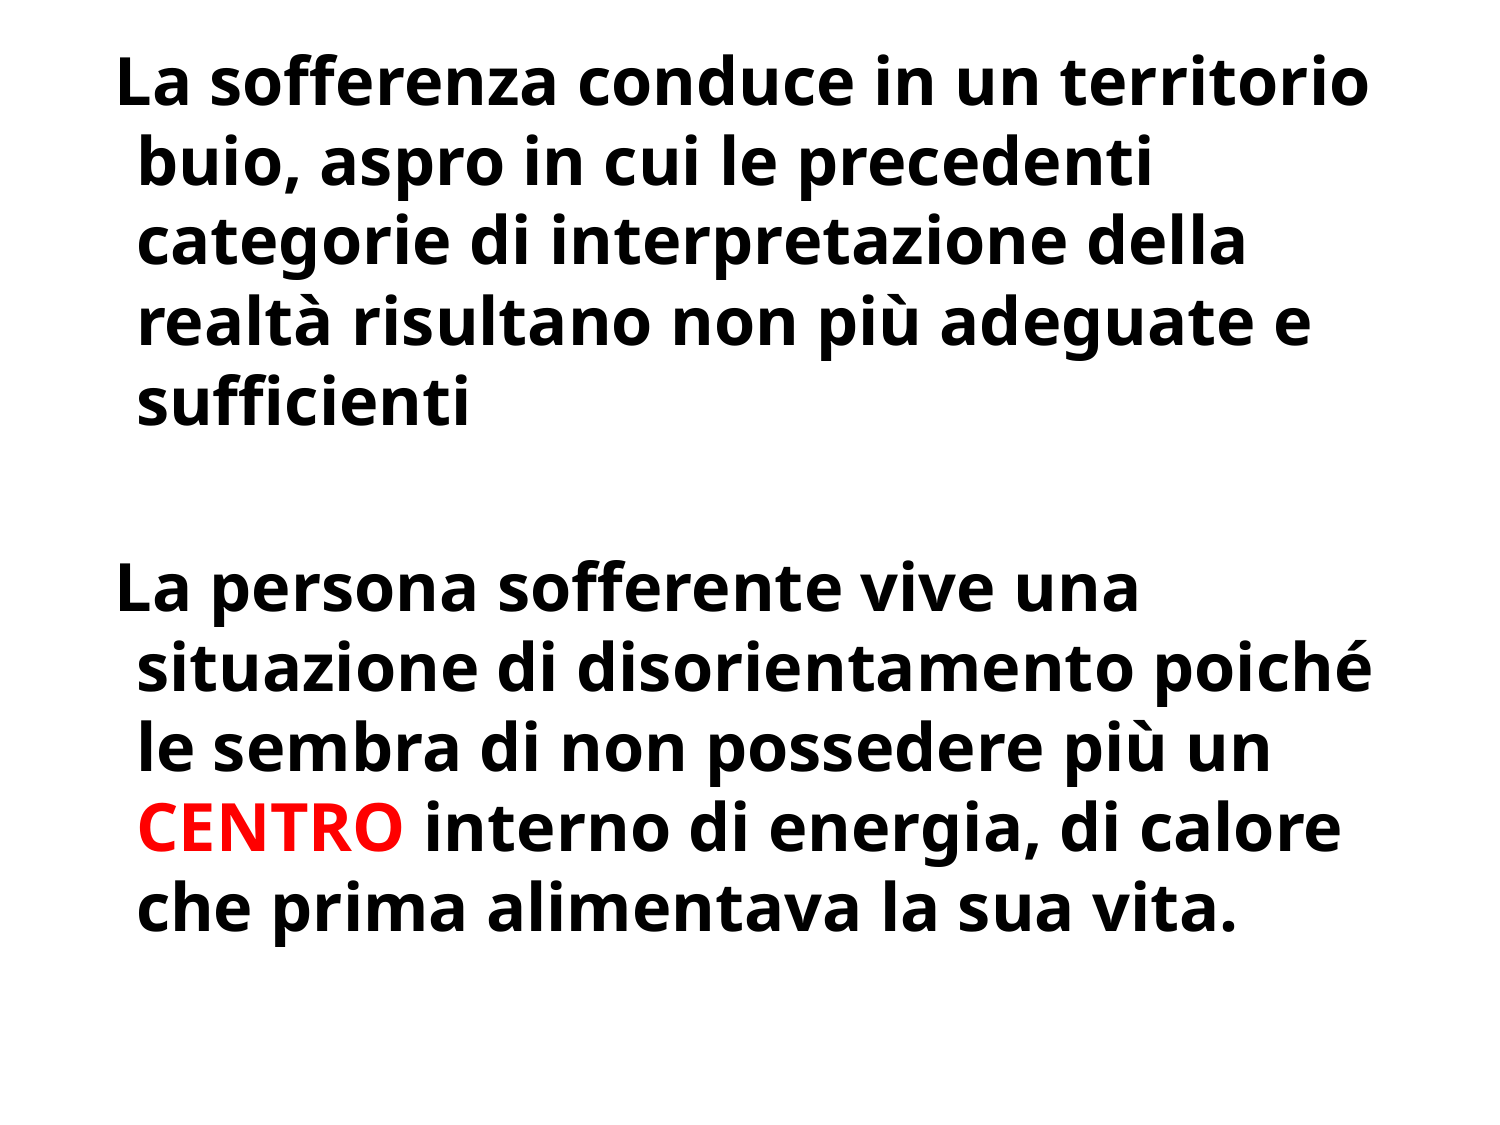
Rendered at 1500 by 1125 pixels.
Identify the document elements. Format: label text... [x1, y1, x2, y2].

list La sofferenza conduce in un territorio buio, aspro in cui le precedenti categorie di interpretazione della realtà risultano non più adeguate e sufficienti La persona sofferente vive una situazione di disorientamento poiché le sembra di non possedere più un CENTRO interno di energia, di calore che prima alimentava la sua vita. [64, 30, 1426, 1006]
